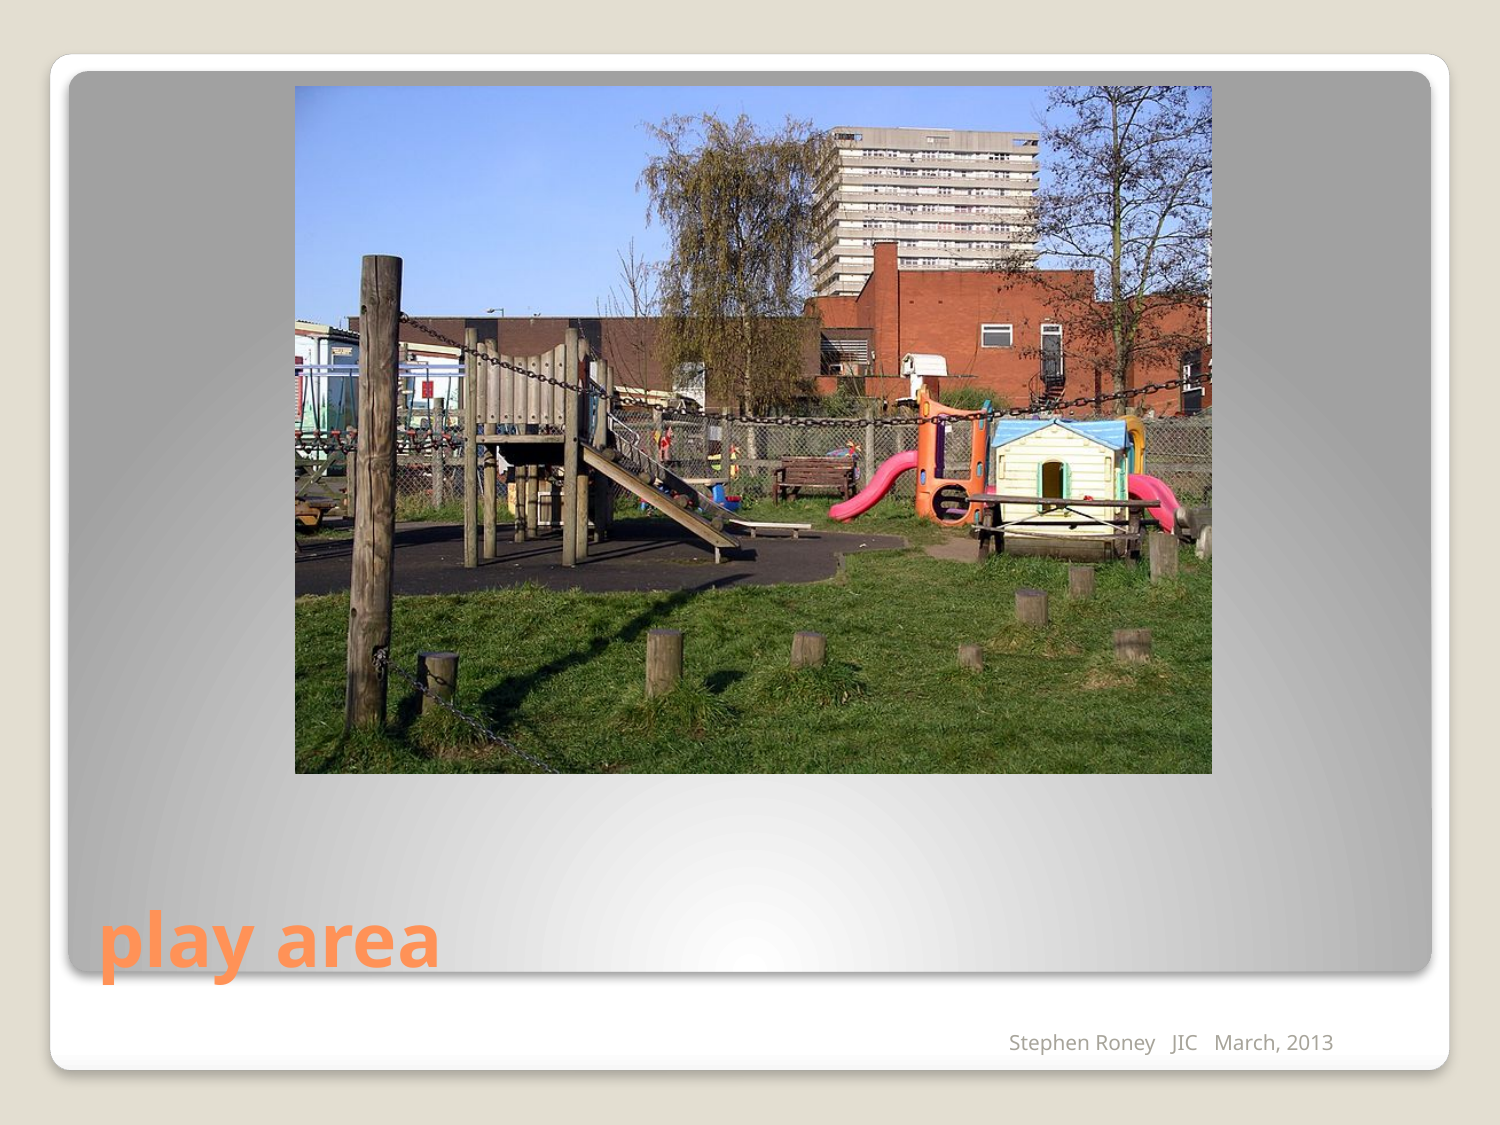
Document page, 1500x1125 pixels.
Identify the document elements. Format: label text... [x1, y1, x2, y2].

title play area [82, 817, 1425, 990]
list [295, 86, 1212, 775]
footer Stephen Roney JIC March, 2013 [994, 1002, 1370, 1063]
